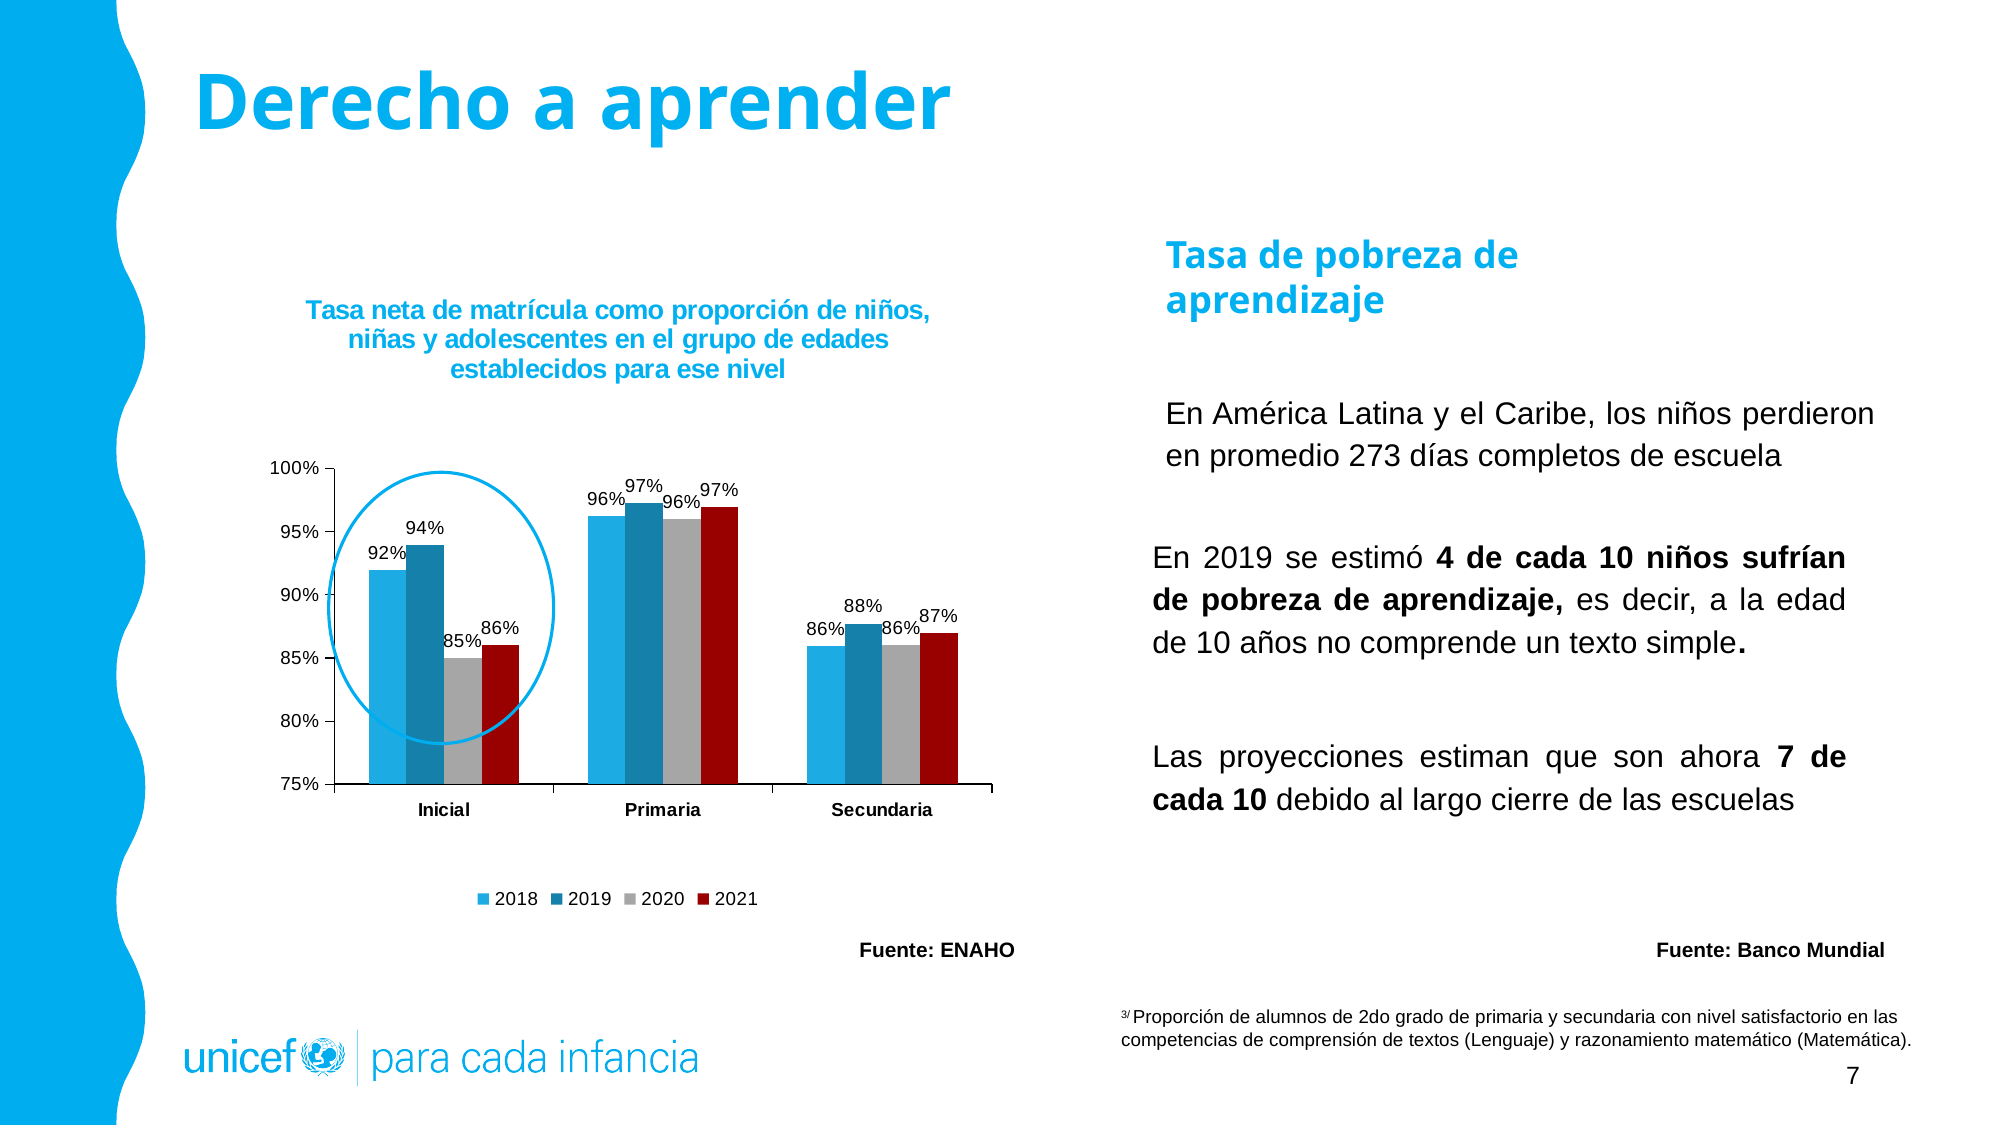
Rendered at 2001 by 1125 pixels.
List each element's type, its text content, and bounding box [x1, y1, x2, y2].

text_box En América Latina y el Caribe, los niños perdieron en promedio 273 días completos de escuela [1150, 380, 1892, 481]
text_box Derecho a aprender [178, 0, 1822, 214]
text_box Fuente: Banco Mundial [1641, 928, 1901, 969]
text_box Tasa de pobreza de aprendizaje [1150, 223, 1681, 328]
chart [204, 266, 1032, 916]
slide_number 7 [1412, 1045, 1875, 1103]
text_box Fuente: ENAHO [844, 928, 1031, 969]
text_box En 2019 se estimó 4 de cada 10 niños sufrían de pobreza de aprendizaje, es decir, a la edad de 10 años no comprende un texto simple. Las proyecciones estiman que son ahora 7 de cada 10 debido al largo cierre de las escuelas [1137, 524, 1862, 824]
text_box 3/ Proporción de alumnos de 2do grado de primaria y secundaria con nivel satisfactorio en las competencias de comprensión de textos (Lenguaje) y razonamiento matemático (Matemática). [1106, 997, 2000, 1058]
picture [166, 1025, 716, 1091]
